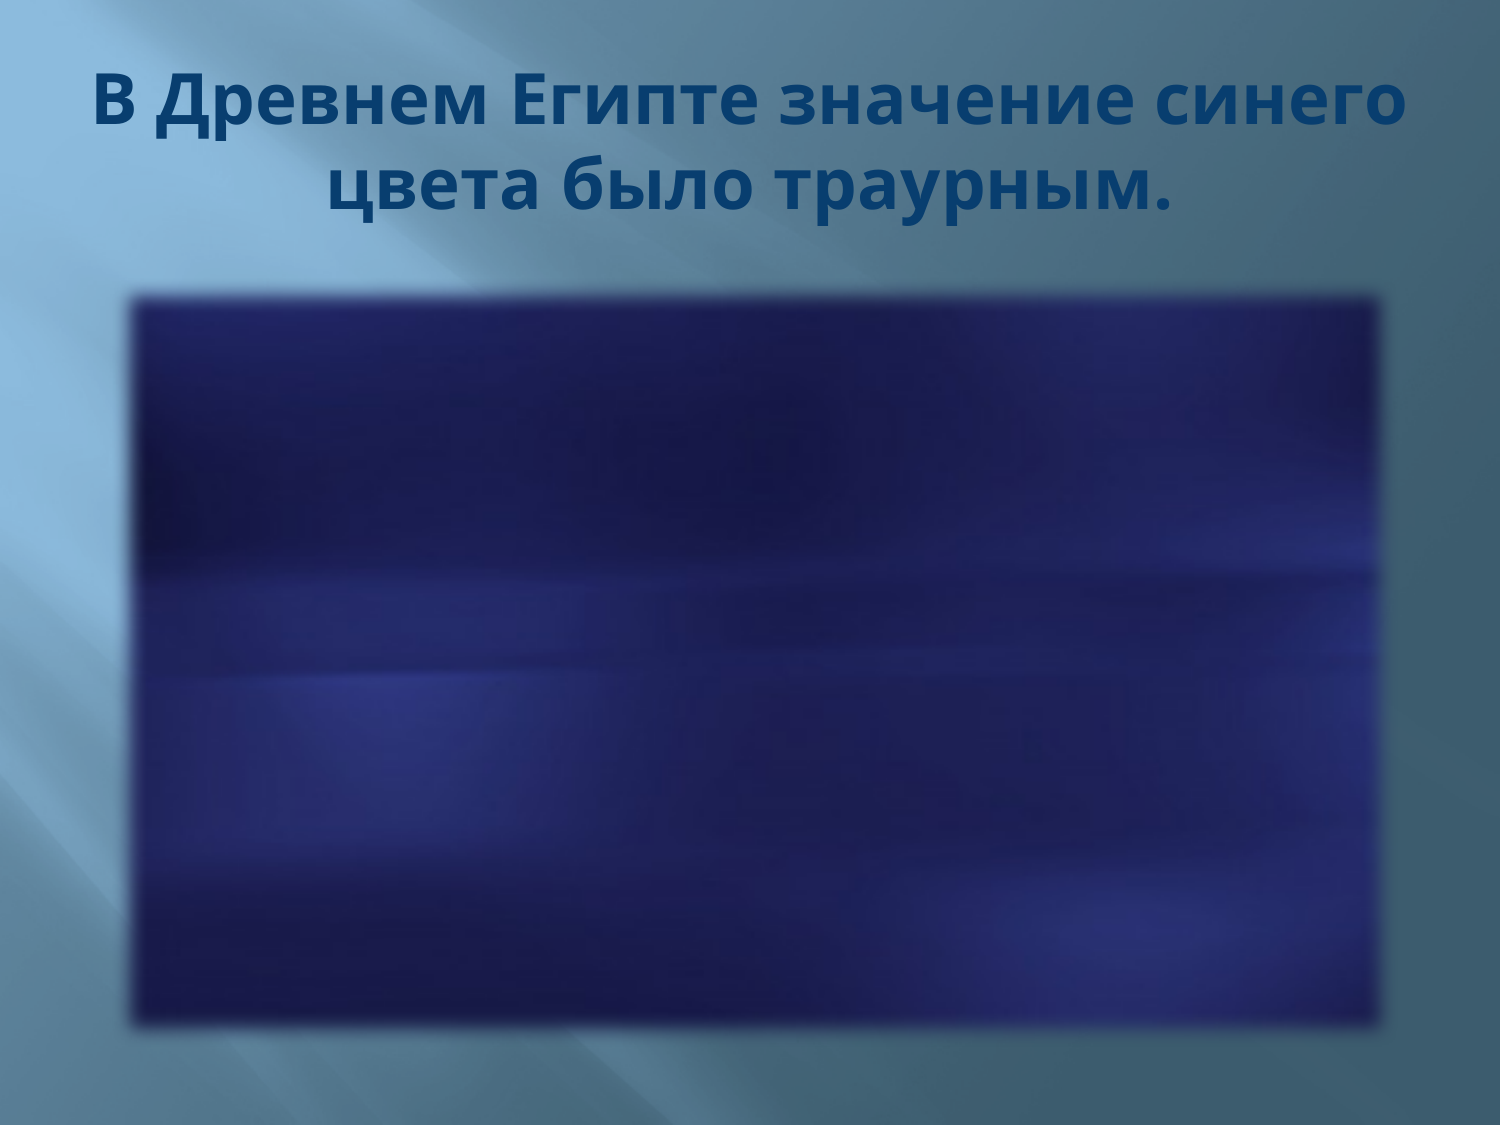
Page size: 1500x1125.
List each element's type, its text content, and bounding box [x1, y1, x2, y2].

title В Древнем Египте значение синего цвета было траурным. [75, 45, 1425, 233]
picture [111, 278, 1400, 1047]
